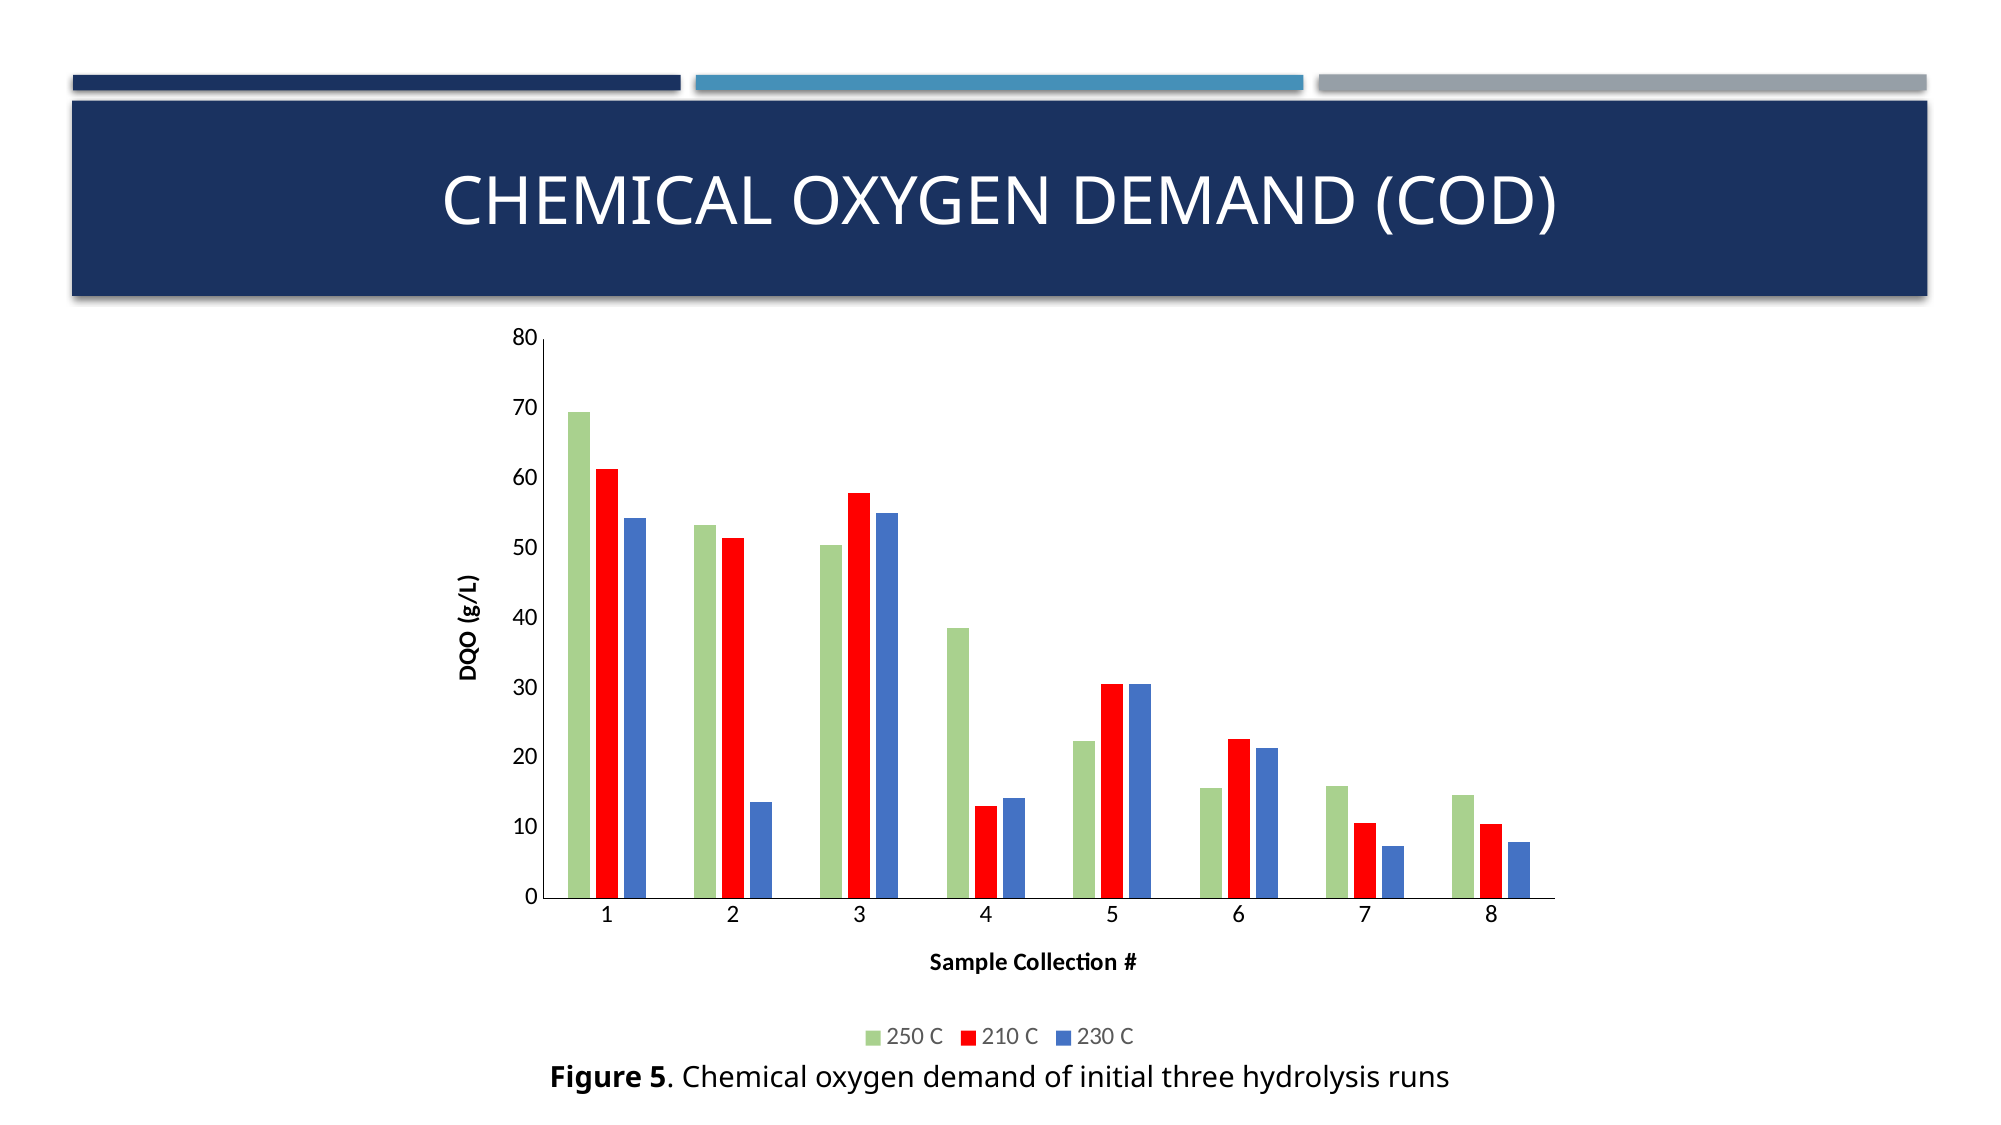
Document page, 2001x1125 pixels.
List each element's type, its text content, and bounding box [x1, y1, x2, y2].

title CHEMICAL OXYGEN DEMAND (COD) [95, 115, 1905, 282]
text_box Figure 5. Chemical oxygen demand of initial three hydrolysis runs [534, 1067, 1466, 1101]
chart [421, 310, 1579, 1058]
